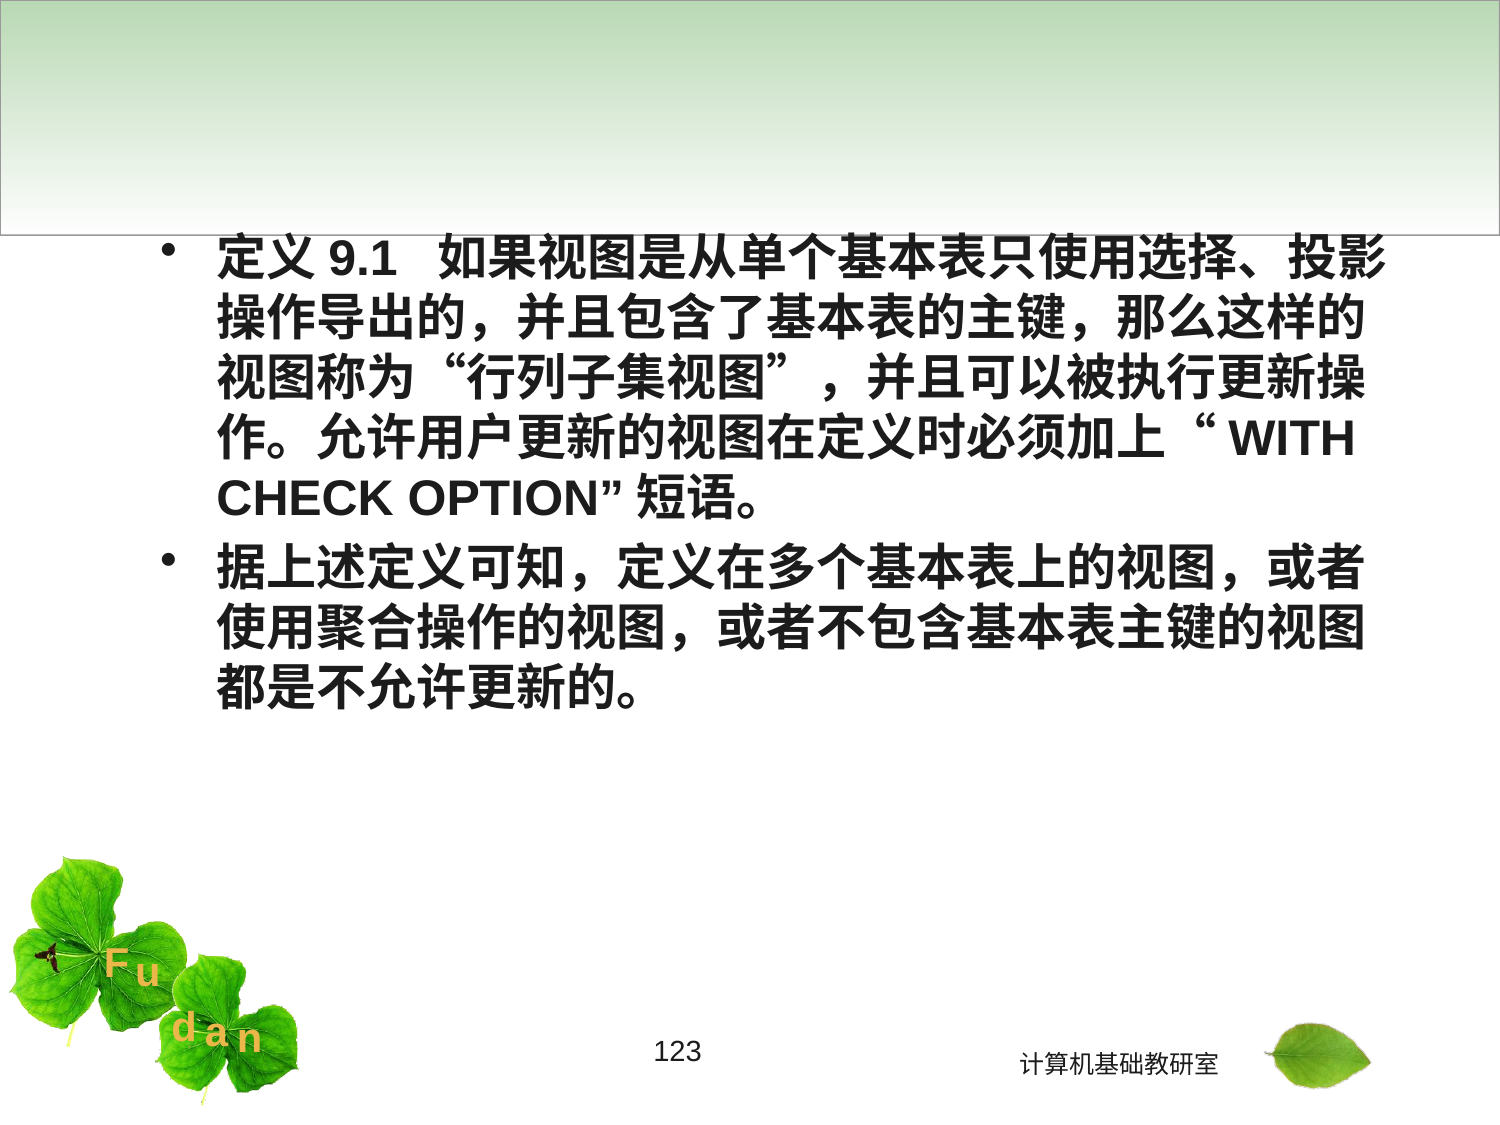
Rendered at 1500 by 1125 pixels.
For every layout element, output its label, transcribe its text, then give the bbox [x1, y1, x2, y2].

list 定义9.1 如果视图是从单个基本表只使用选择、投影操作导出的，并且包含了基本表的主键，那么这样的视图称为“行列子集视图”，并且可以被执行更新操作。允许用户更新的视图在定义时必须加上“WITH CHECK OPTION”短语。 据上述定义可知，定义在多个基本表上的视图，或者使用聚合操作的视图，或者不包含基本表主键的视图都是不允许更新的。 [145, 217, 1425, 920]
slide_number 123 [502, 1024, 853, 1103]
picture [1262, 1001, 1374, 1113]
picture [9, 855, 300, 1106]
